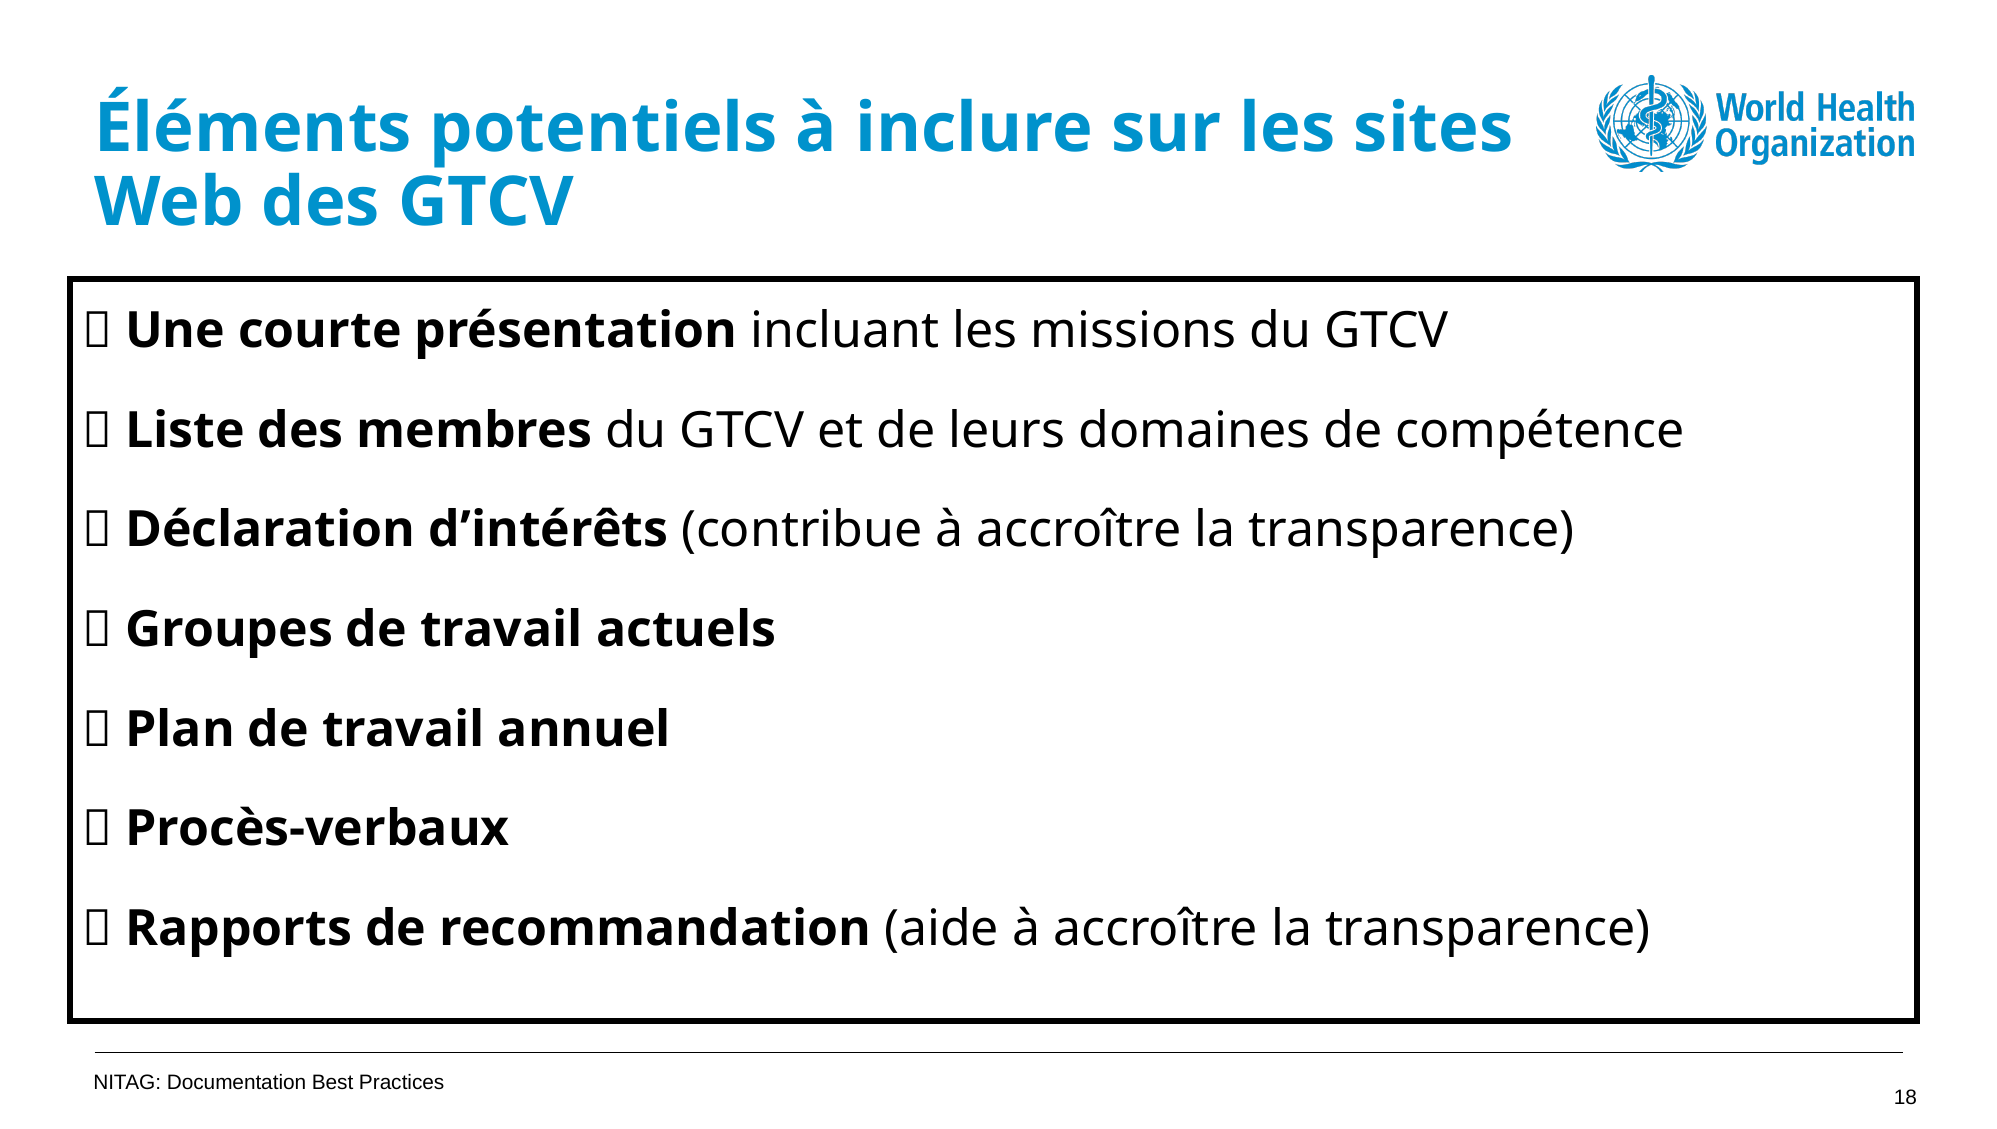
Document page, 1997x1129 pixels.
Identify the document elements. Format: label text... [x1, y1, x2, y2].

text_box Éléments potentiels à inclure sur les sites Web des GTCV [94, 90, 1596, 240]
picture [1643, 166, 1659, 172]
picture [1596, 75, 1649, 151]
picture [1618, 75, 1914, 172]
picture [1654, 94, 1661, 104]
picture [1654, 107, 1670, 113]
slide_number 17 [1869, 1083, 1917, 1114]
footer NITAG: Documentation Best Practices [78, 1061, 656, 1099]
text_box [69, 278, 1918, 1022]
picture [1596, 133, 1644, 172]
picture [1639, 125, 1649, 134]
picture [1630, 123, 1649, 142]
picture [1638, 95, 1649, 109]
